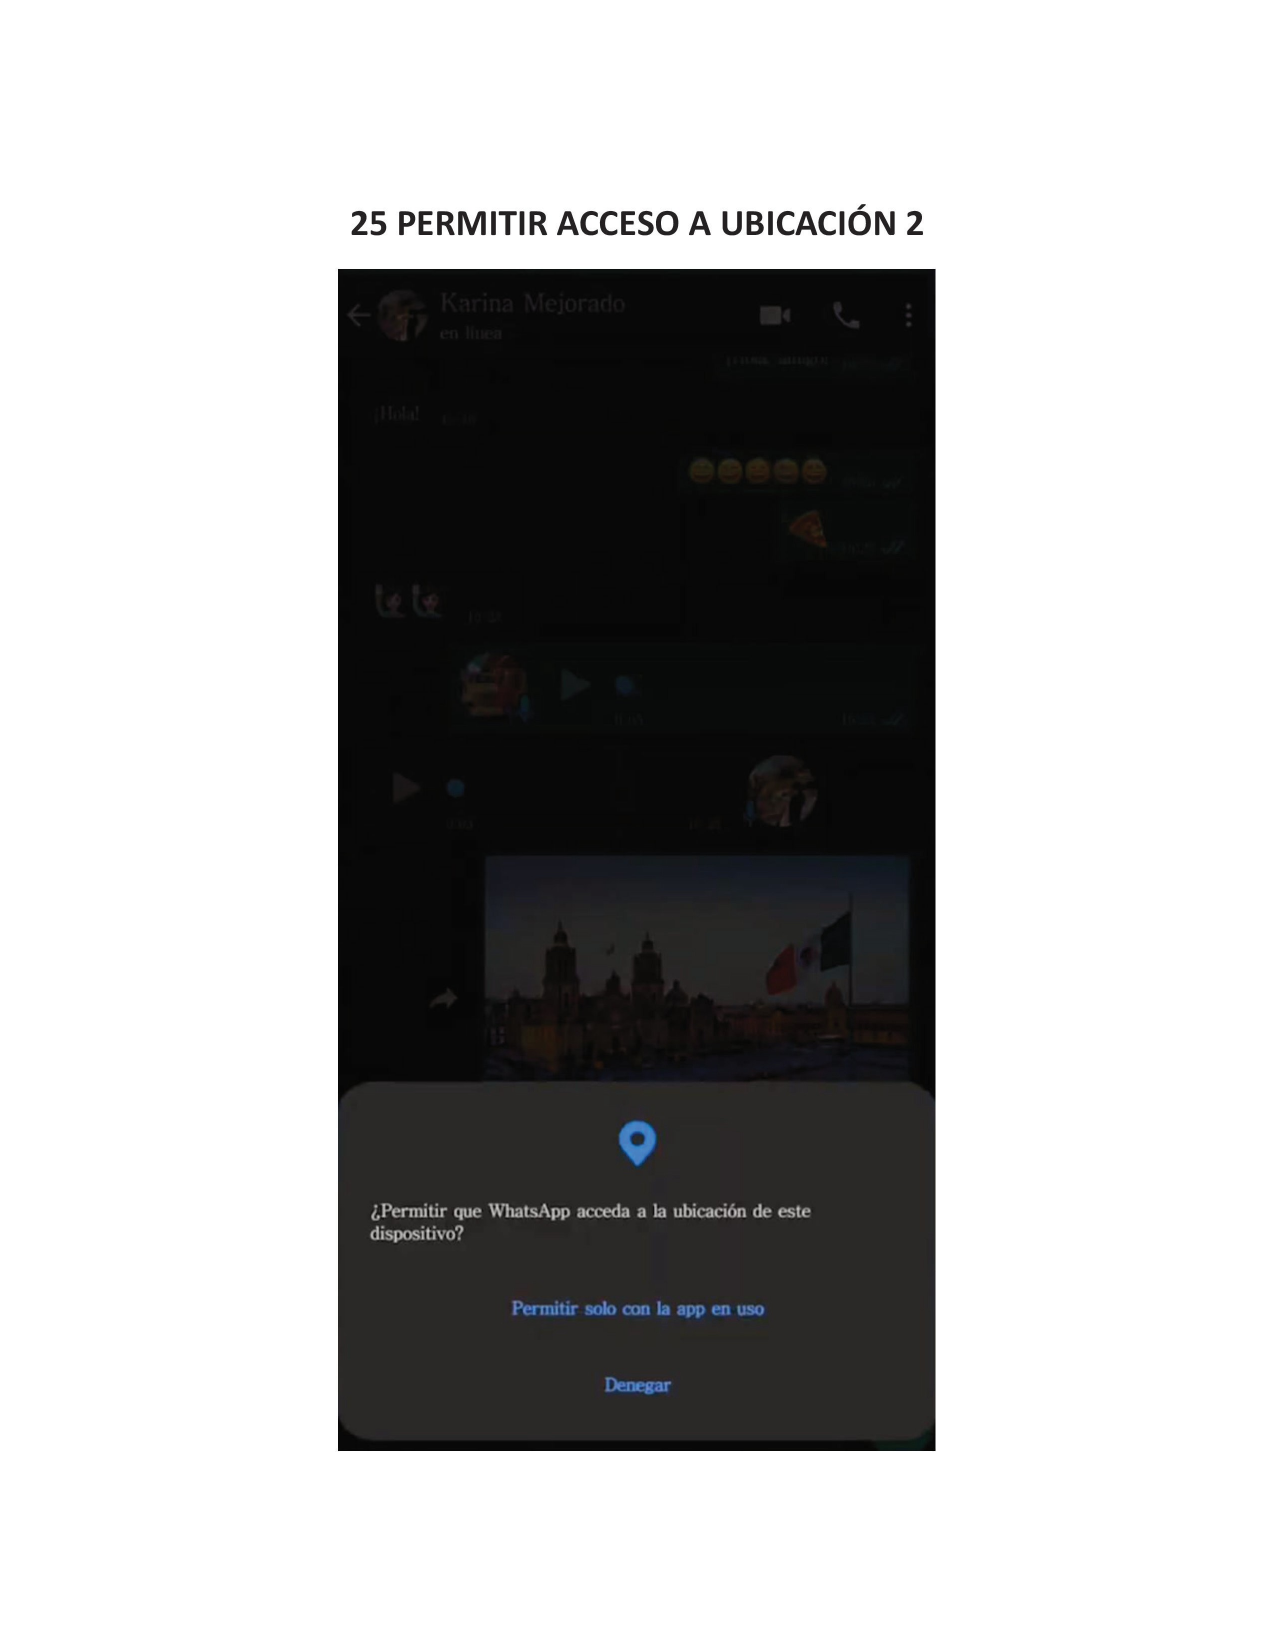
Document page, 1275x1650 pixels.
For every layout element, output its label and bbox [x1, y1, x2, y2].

text_box [0, 0, 1275, 1650]
